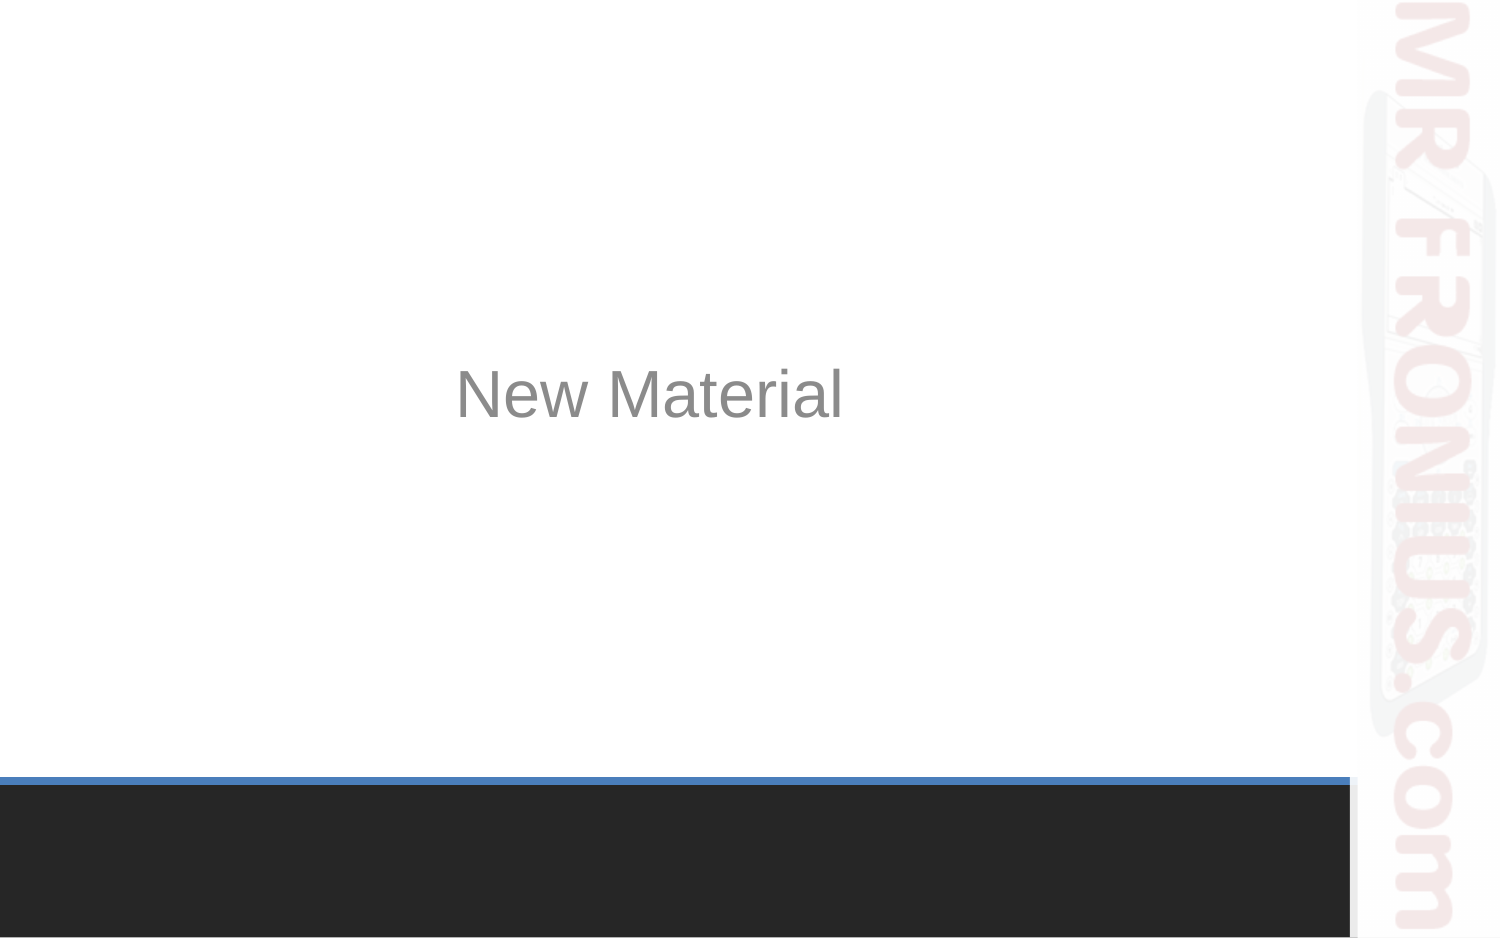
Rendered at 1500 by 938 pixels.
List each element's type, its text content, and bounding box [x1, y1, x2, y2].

subtitle New Material [125, 343, 1175, 584]
